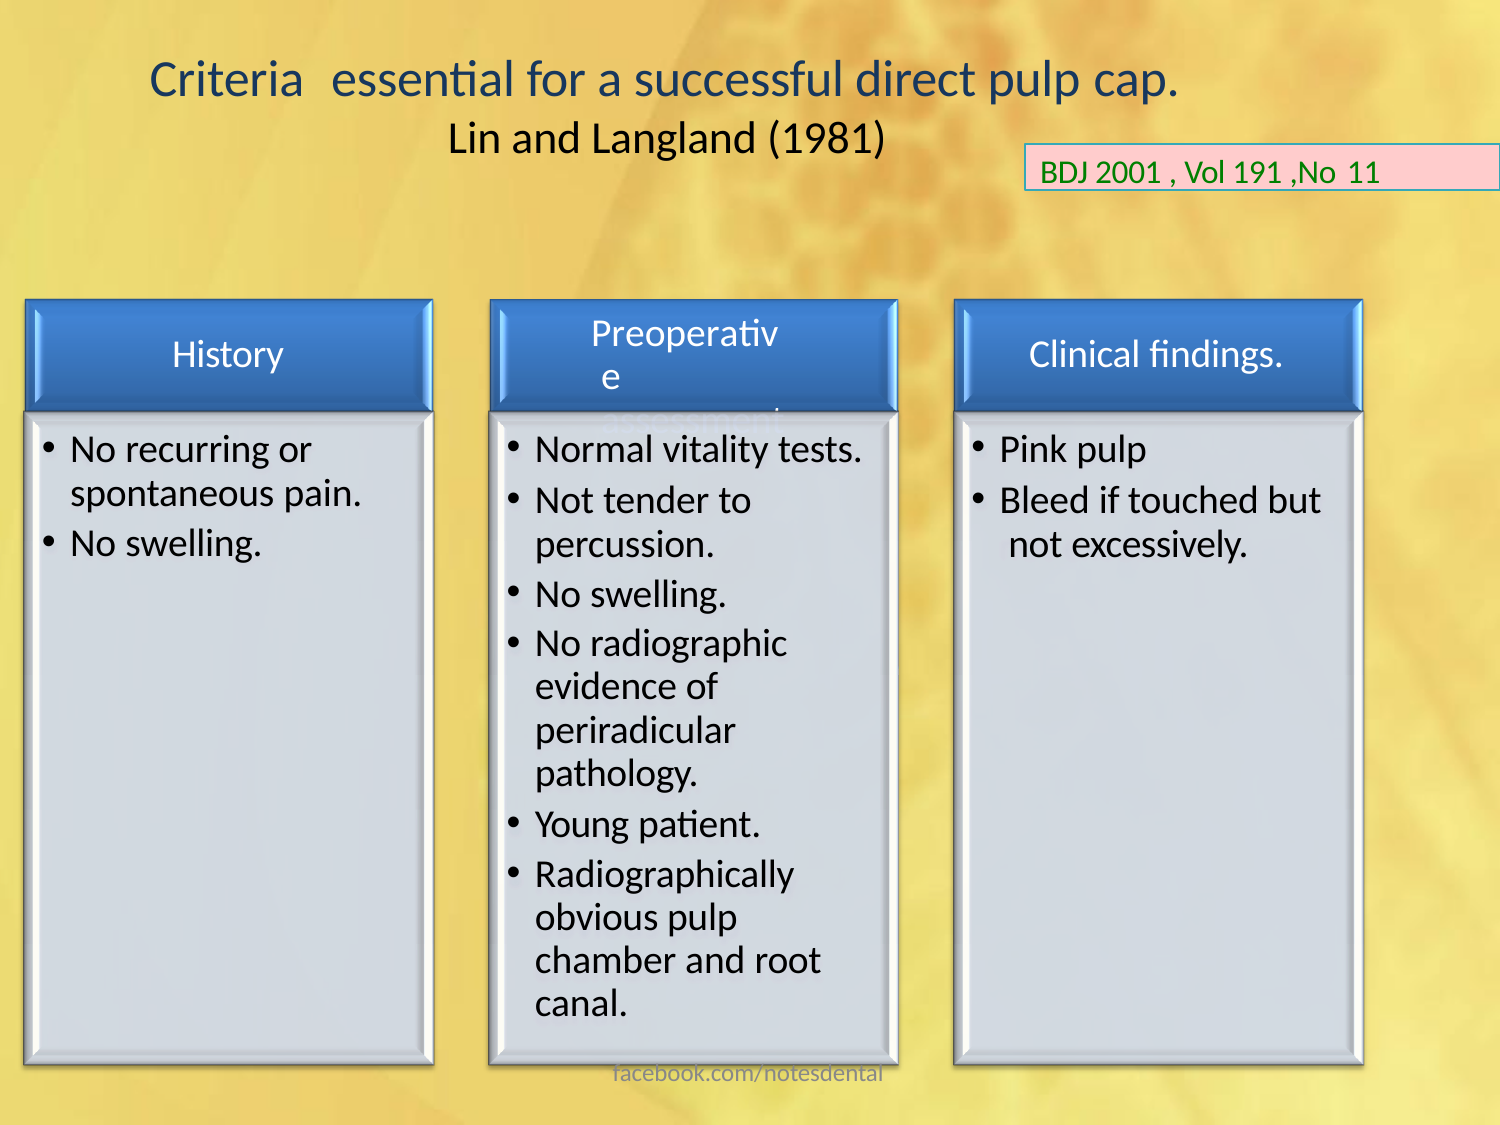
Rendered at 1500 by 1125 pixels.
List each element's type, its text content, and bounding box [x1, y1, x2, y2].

text_box [945, 294, 1371, 406]
text_box BDJ 2001 , Vol 191 ,No 11 [1025, 144, 1500, 190]
text_box [938, 406, 1371, 1077]
text_box History [169, 325, 288, 376]
text_box Lin and Langland (1981) [445, 105, 892, 163]
picture [0, 0, 1500, 1125]
text_box Pink pulp Bleed if touched but not excessively. [969, 417, 1328, 565]
text_box [473, 406, 908, 1077]
text_box [8, 406, 442, 1077]
footer facebook.com/notesdental [610, 1060, 890, 1125]
text_box No recurring or spontaneous pain. No swelling. [39, 420, 368, 565]
text_box Clinical findings. [1027, 325, 1290, 376]
text_box [16, 294, 441, 406]
title Criteria essential for a successful direct pulp cap. [147, 42, 1190, 233]
text_box Preoperative assessment [588, 304, 799, 406]
text_box Normal vitality tests. Not tender to percussion. No swelling. No radiographic evidence of periradicular pathology. Young patient. Radiographically obvious pulp chamber and root canal. [504, 417, 913, 1026]
text_box [481, 291, 906, 406]
